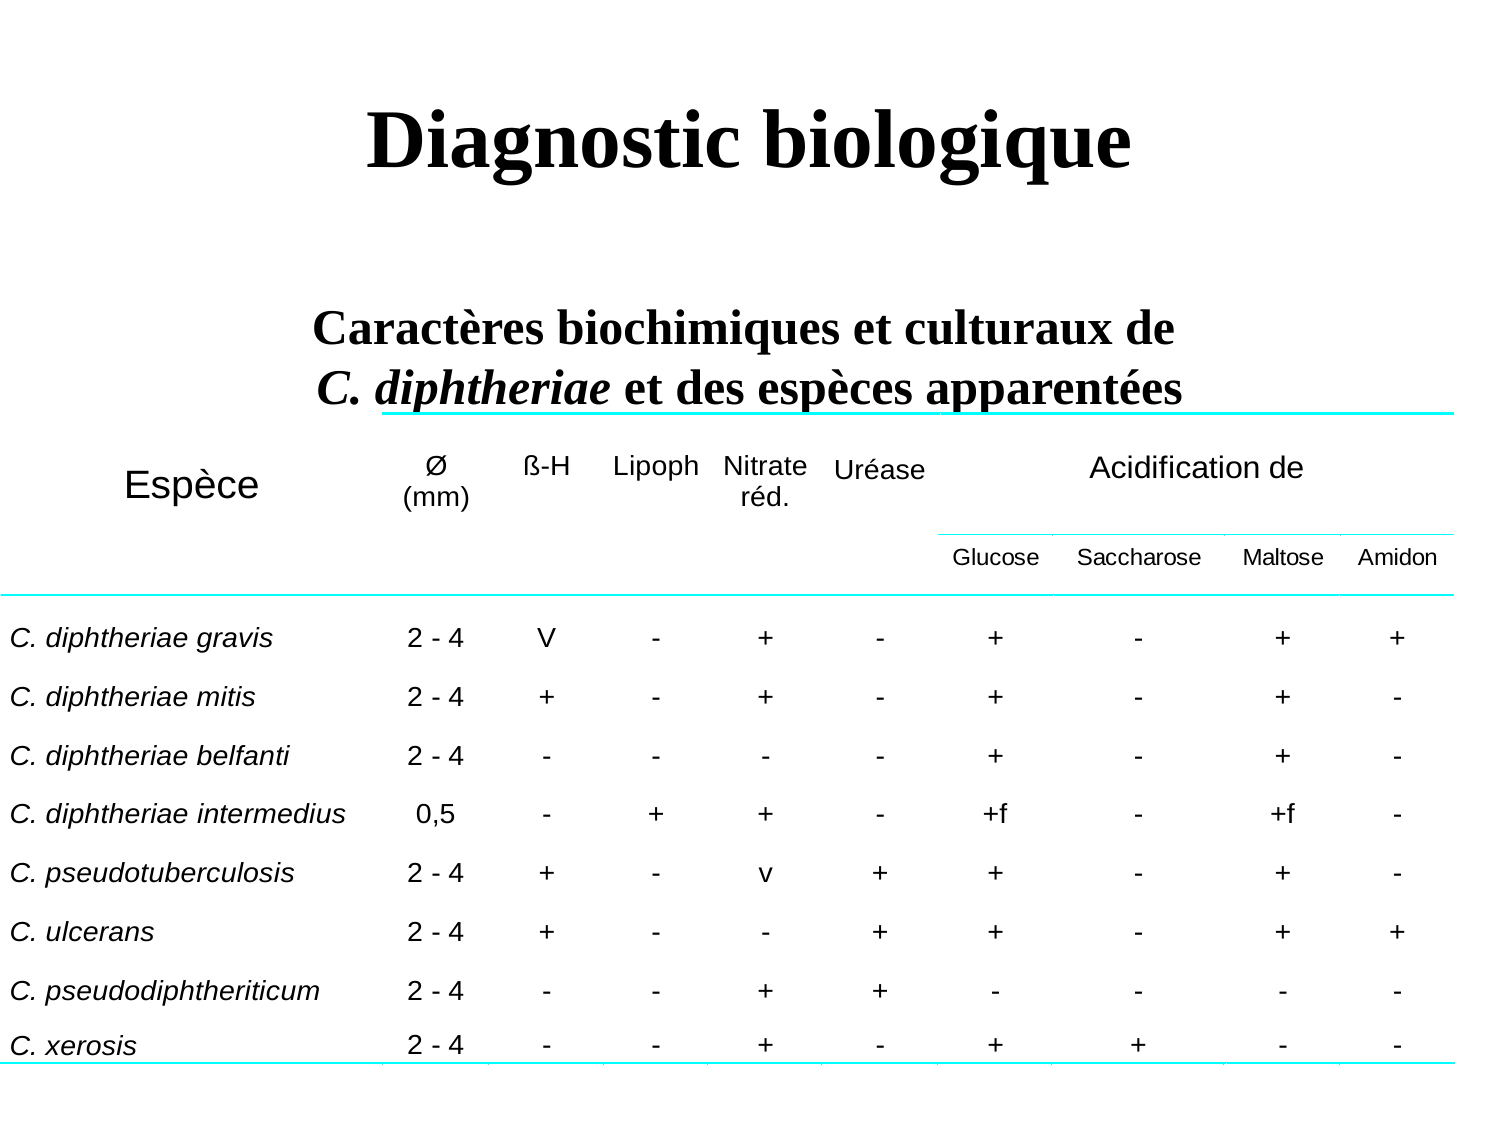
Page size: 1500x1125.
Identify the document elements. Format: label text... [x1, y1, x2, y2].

title Diagnostic biologique Caractères biochimiques et culturaux de C. diphtheriae et des espèces apparentées [75, 30, 1425, 411]
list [0, 412, 1500, 1125]
